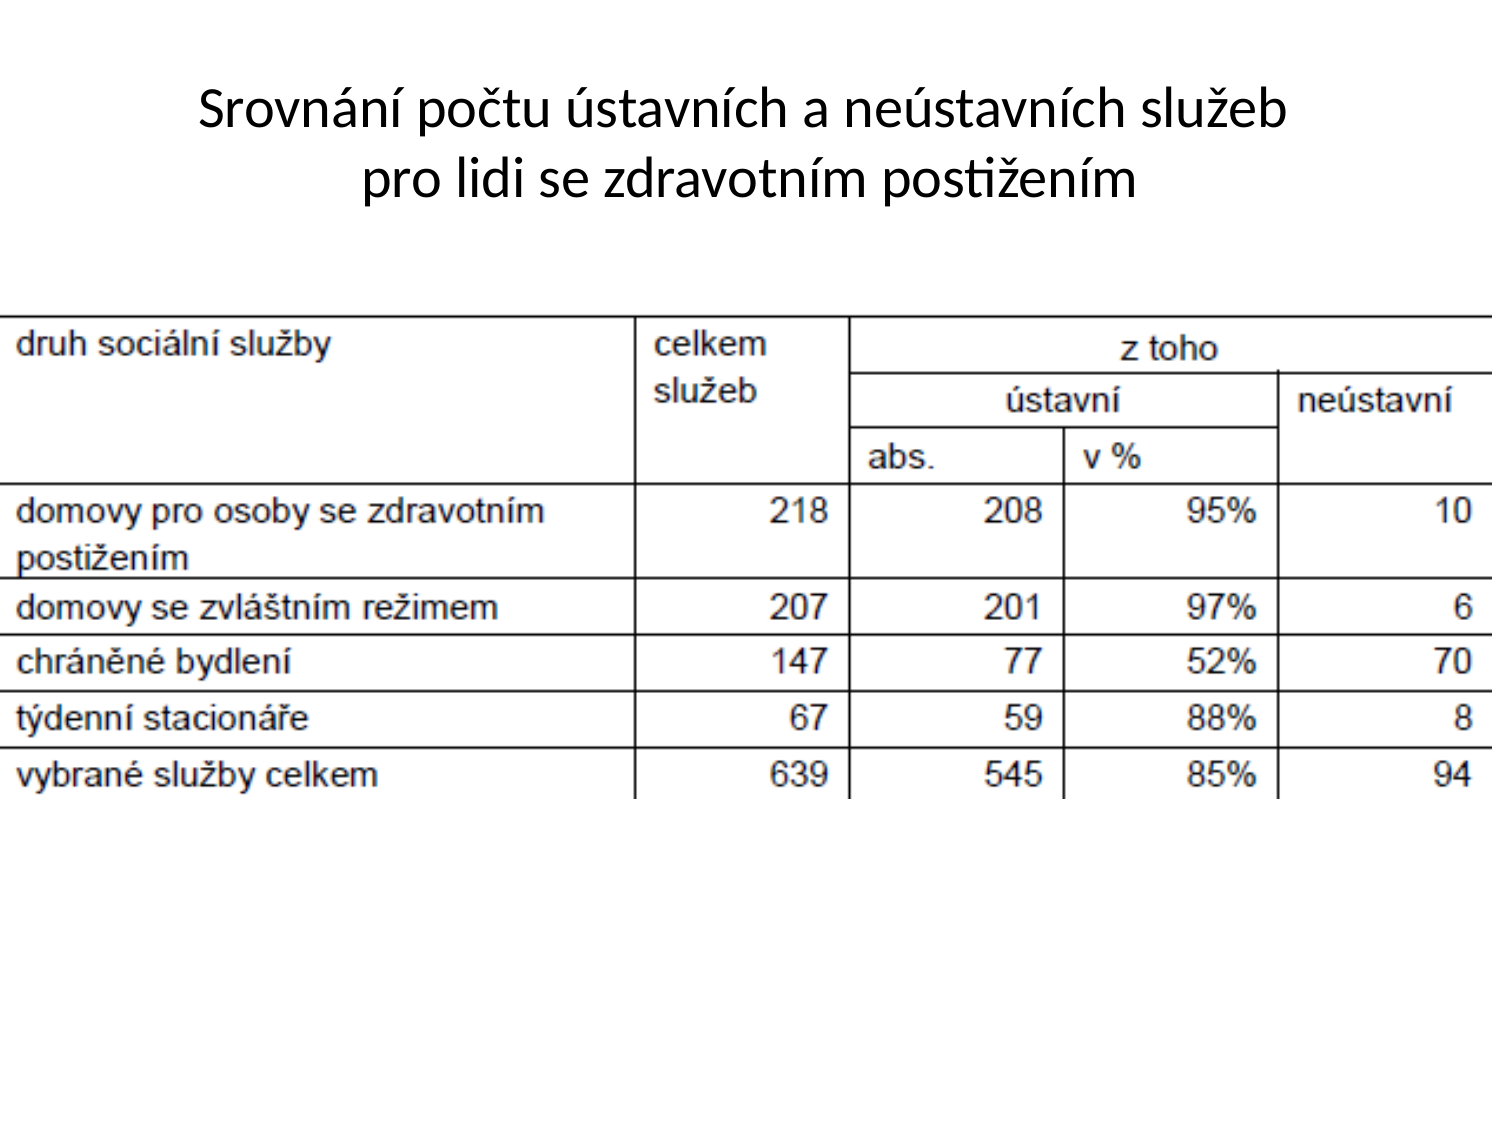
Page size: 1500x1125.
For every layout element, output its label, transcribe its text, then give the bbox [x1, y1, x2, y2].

title Srovnání počtu ústavních a neústavních služeb pro lidi se zdravotním postižením [75, 45, 1425, 233]
picture [0, 309, 1492, 799]
